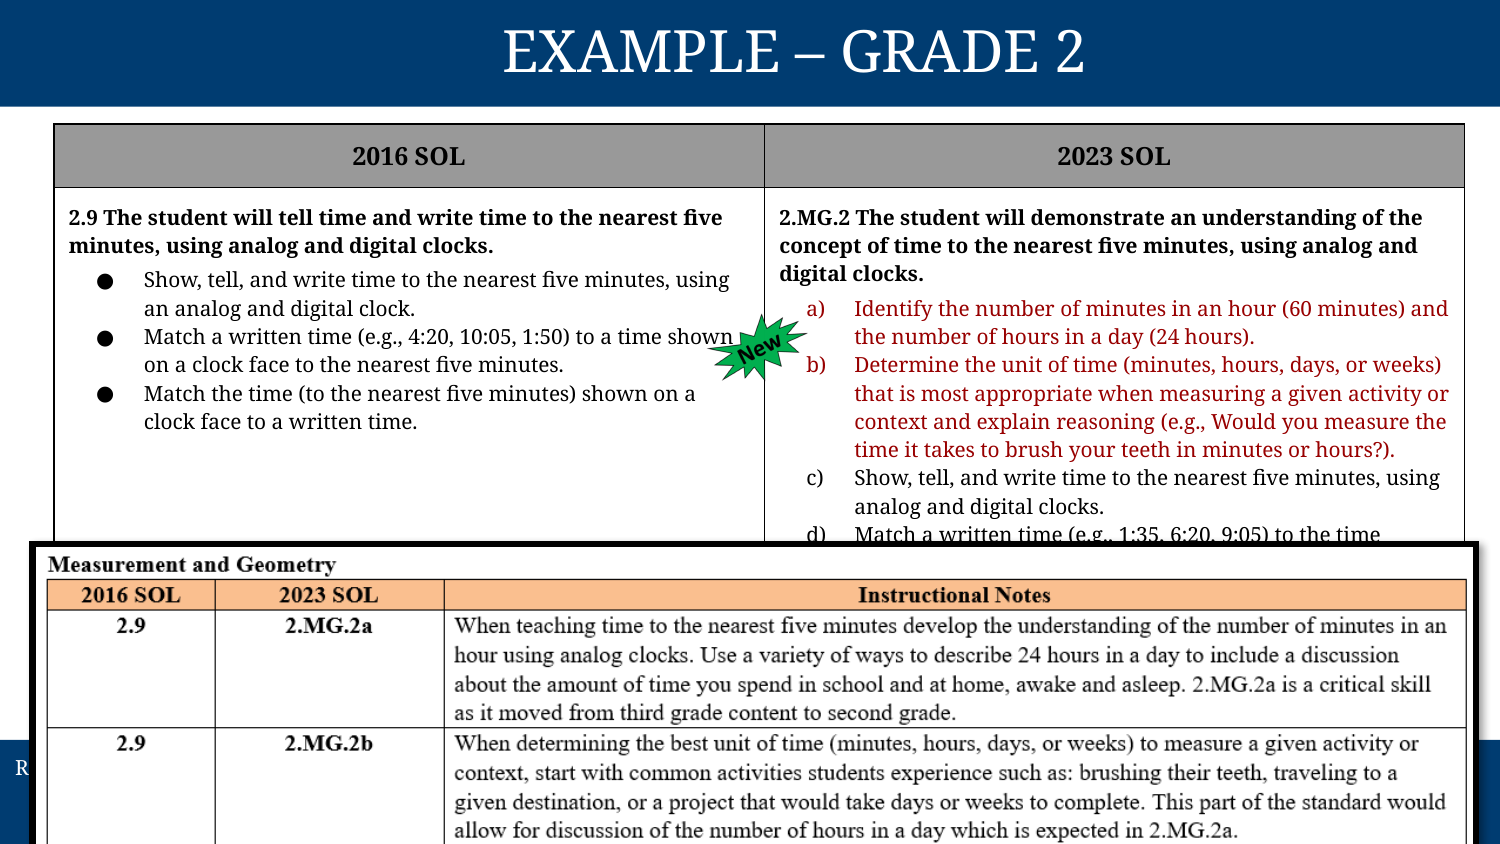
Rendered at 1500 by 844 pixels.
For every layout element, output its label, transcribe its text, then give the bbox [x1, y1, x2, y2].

table_header 2016 SOL [55, 125, 764, 187]
title Example – Grade 2 [0, 0, 1500, 107]
picture [698, 288, 820, 411]
table_header 2023 SOL [765, 125, 1464, 187]
picture [35, 546, 1474, 844]
table_cell 2.MG.2 The student will demonstrate an understanding of the concept of time to the nearest five minutes, using analog and digital clocks. Identify the number of minutes in an hour (60 minutes) and the number of hours in a day (24 hours). Determine the unit of time (minutes, hours, days, or weeks) that is most appropriate when measuring a given activity or context and explain reasoning (e.g., Would you measure the time it takes to brush your teeth in minutes or hours?). Show, tell, and write time to the nearest five minutes, using analog and digital clocks. Match a written time (e.g., 1:35, 6:20, 9:05) to the time shown on an analog clock to the nearest five minutes. [765, 188, 1464, 539]
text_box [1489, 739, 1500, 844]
table_cell 2.9 The student will tell time and write time to the nearest five minutes, using analog and digital clocks. Show, tell, and write time to the nearest five minutes, using an analog and digital clock. Match a written time (e.g., 4:20, 10:05, 1:50) to a time shown on a clock face to the nearest five minutes. Match the time (to the nearest five minutes) shown on a clock face to a written time. [55, 188, 764, 539]
text_box Revisions: Identifying minutes in an hour and the number of hours in a day Determine appropriate unit of time in context and explain reasoning [0, 739, 28, 844]
